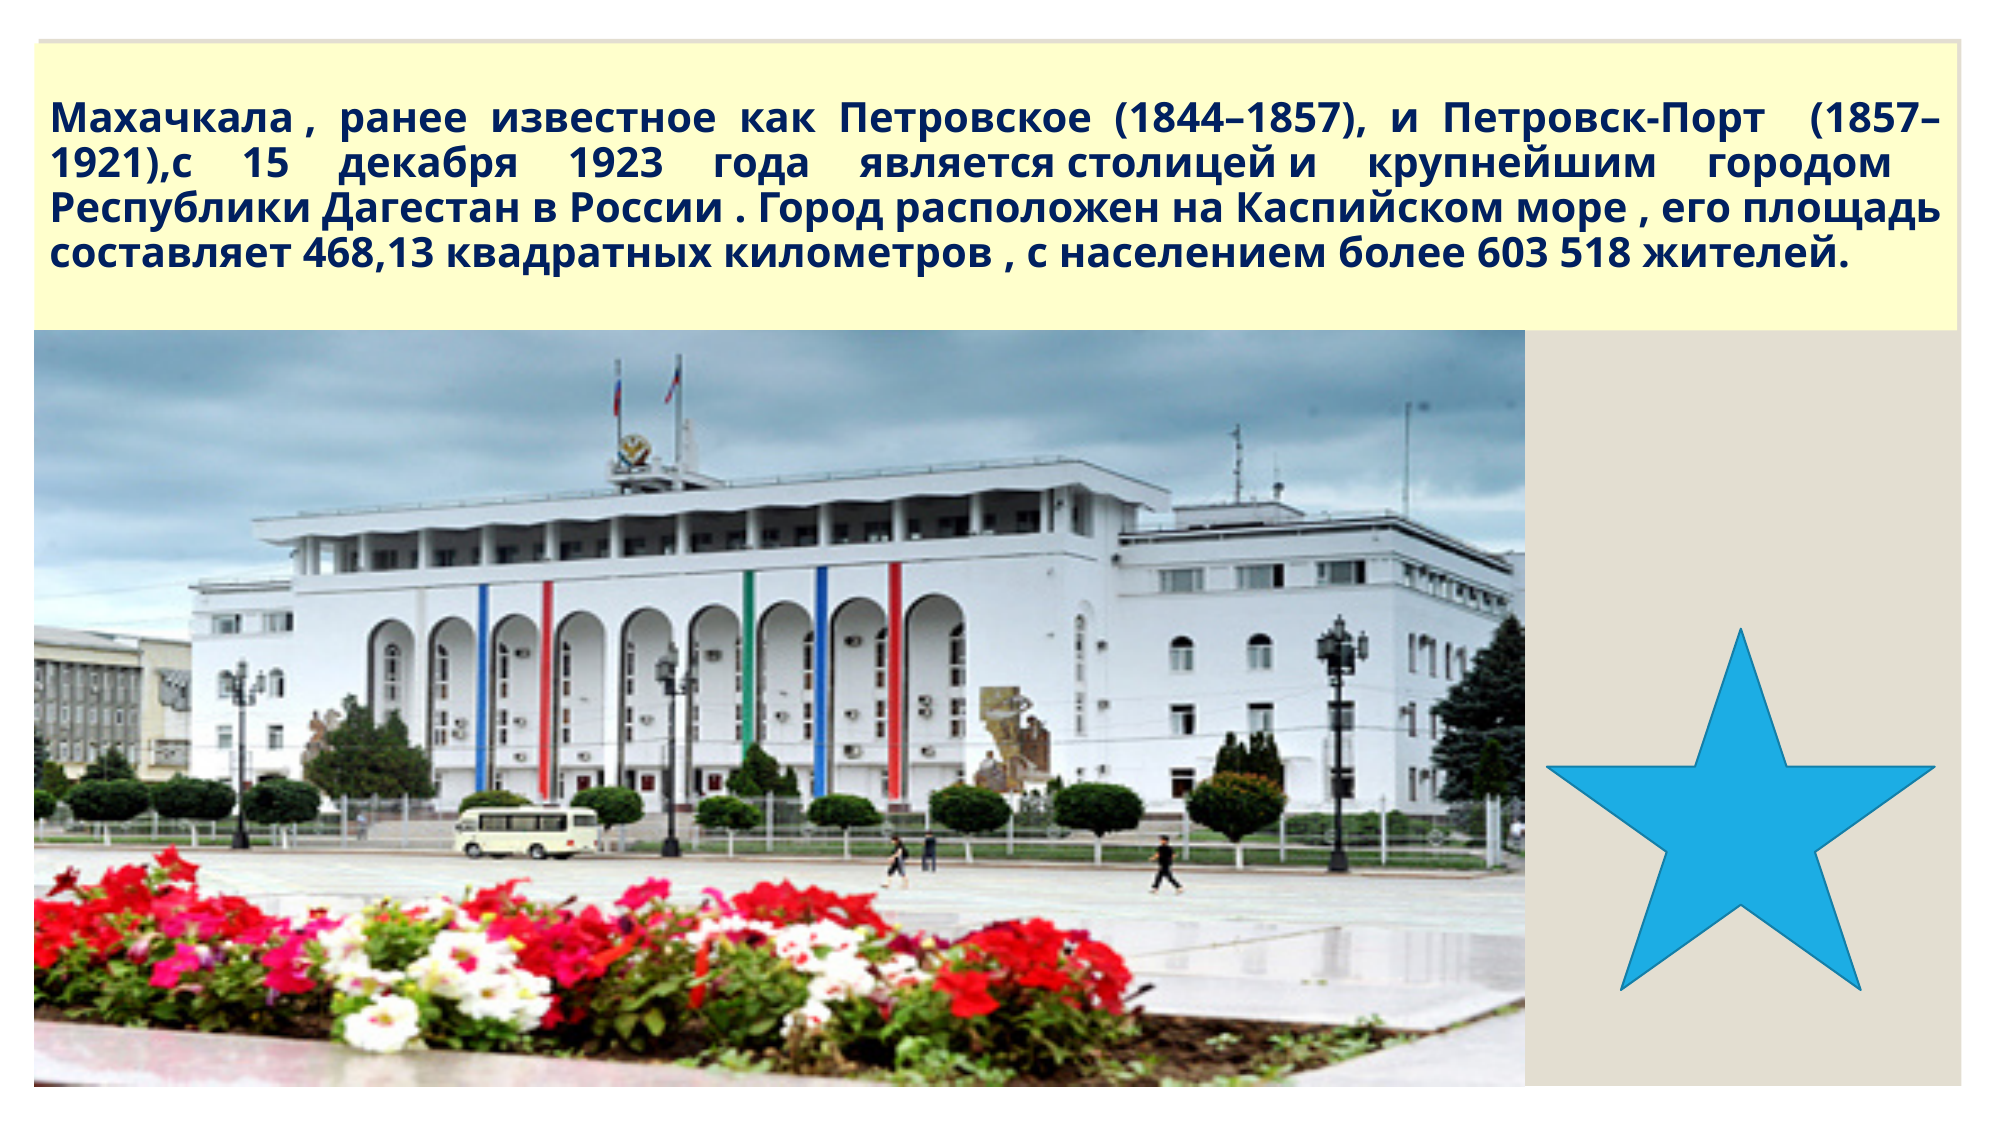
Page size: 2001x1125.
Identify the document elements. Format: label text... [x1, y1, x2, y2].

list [34, 330, 1525, 1087]
text_box [1545, 627, 1936, 991]
title Махачкала , ранее известное как Петровское (1844–1857), и Петровск-Порт (1857–1921),с 15 декабря 1923 года является столицей и крупнейшим городом Республики Дагестан в России . Город расположен на Каспийском море , его площадь составляет 468,13 квадратных километров , с населением более 603 518 жителей. [34, 43, 1958, 331]
